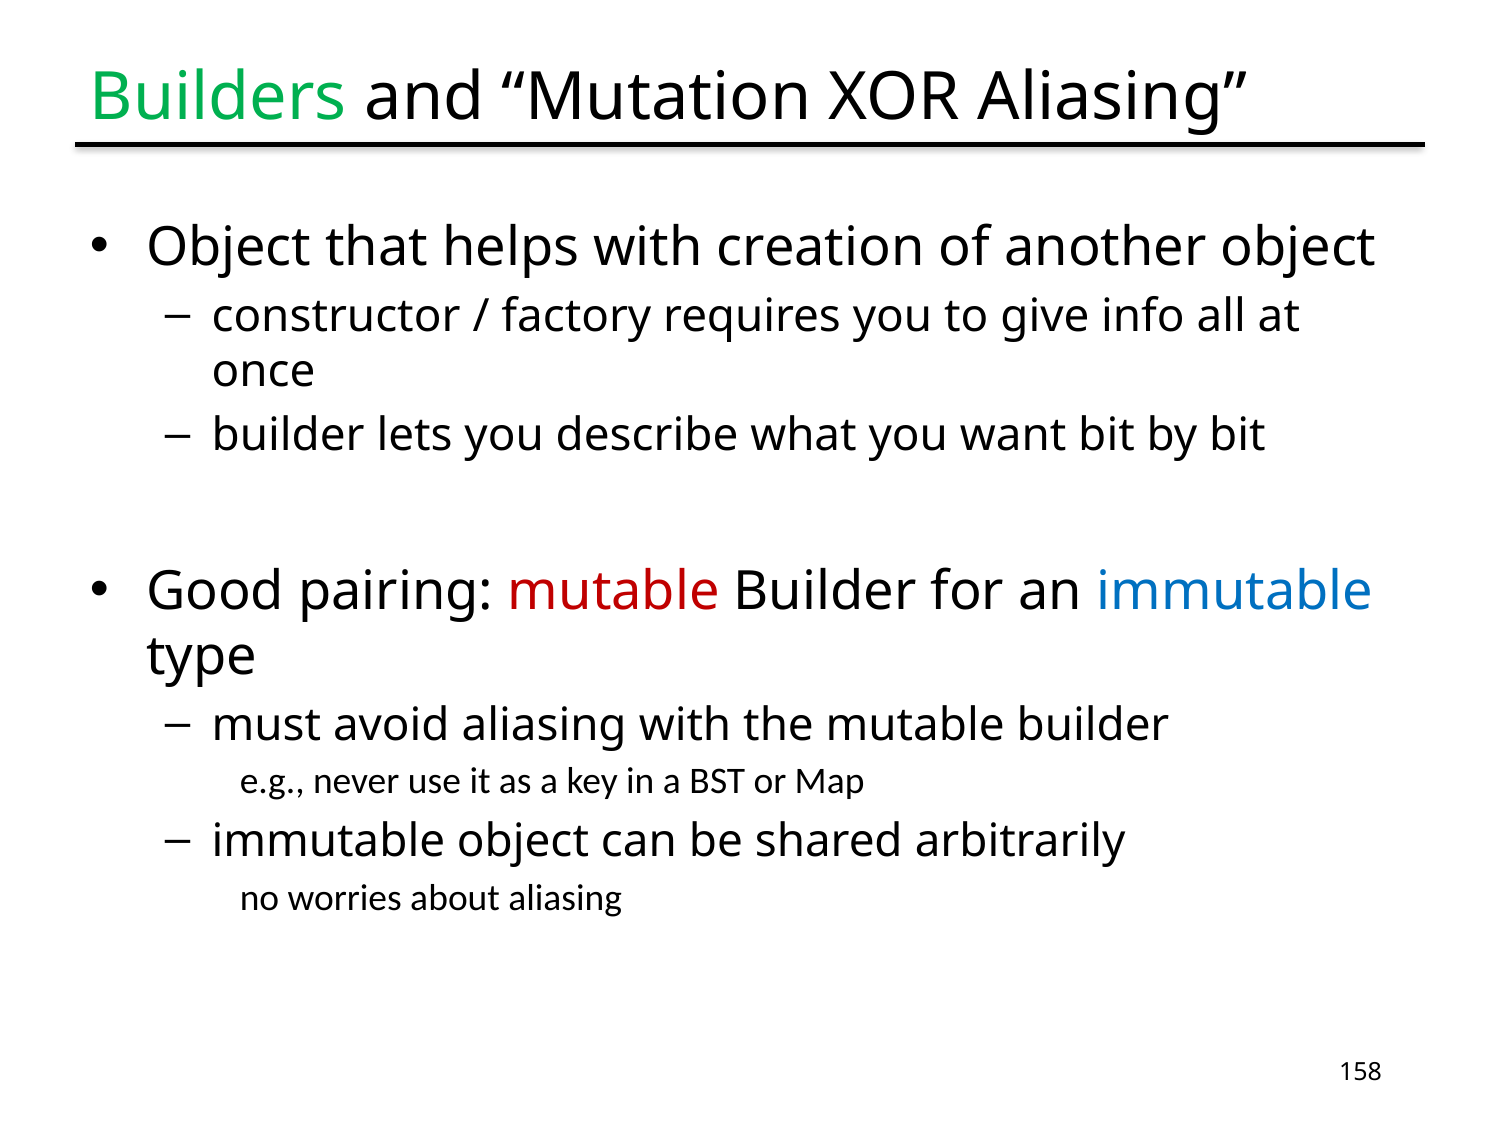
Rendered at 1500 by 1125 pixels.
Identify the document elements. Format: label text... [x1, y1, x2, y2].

slide_number 158 [1059, 1042, 1397, 1103]
list Object that helps with creation of another object constructor / factory requires you to give info all at once builder lets you describe what you want bit by bit Good pairing: mutable Builder for an immutable type must avoid aliasing with the mutable builder e.g., never use it as a key in a BST or Map immutable object can be shared arbitrarily no worries about aliasing [75, 204, 1425, 1048]
title Builders and “Mutation XOR Aliasing” [75, 45, 1425, 145]
